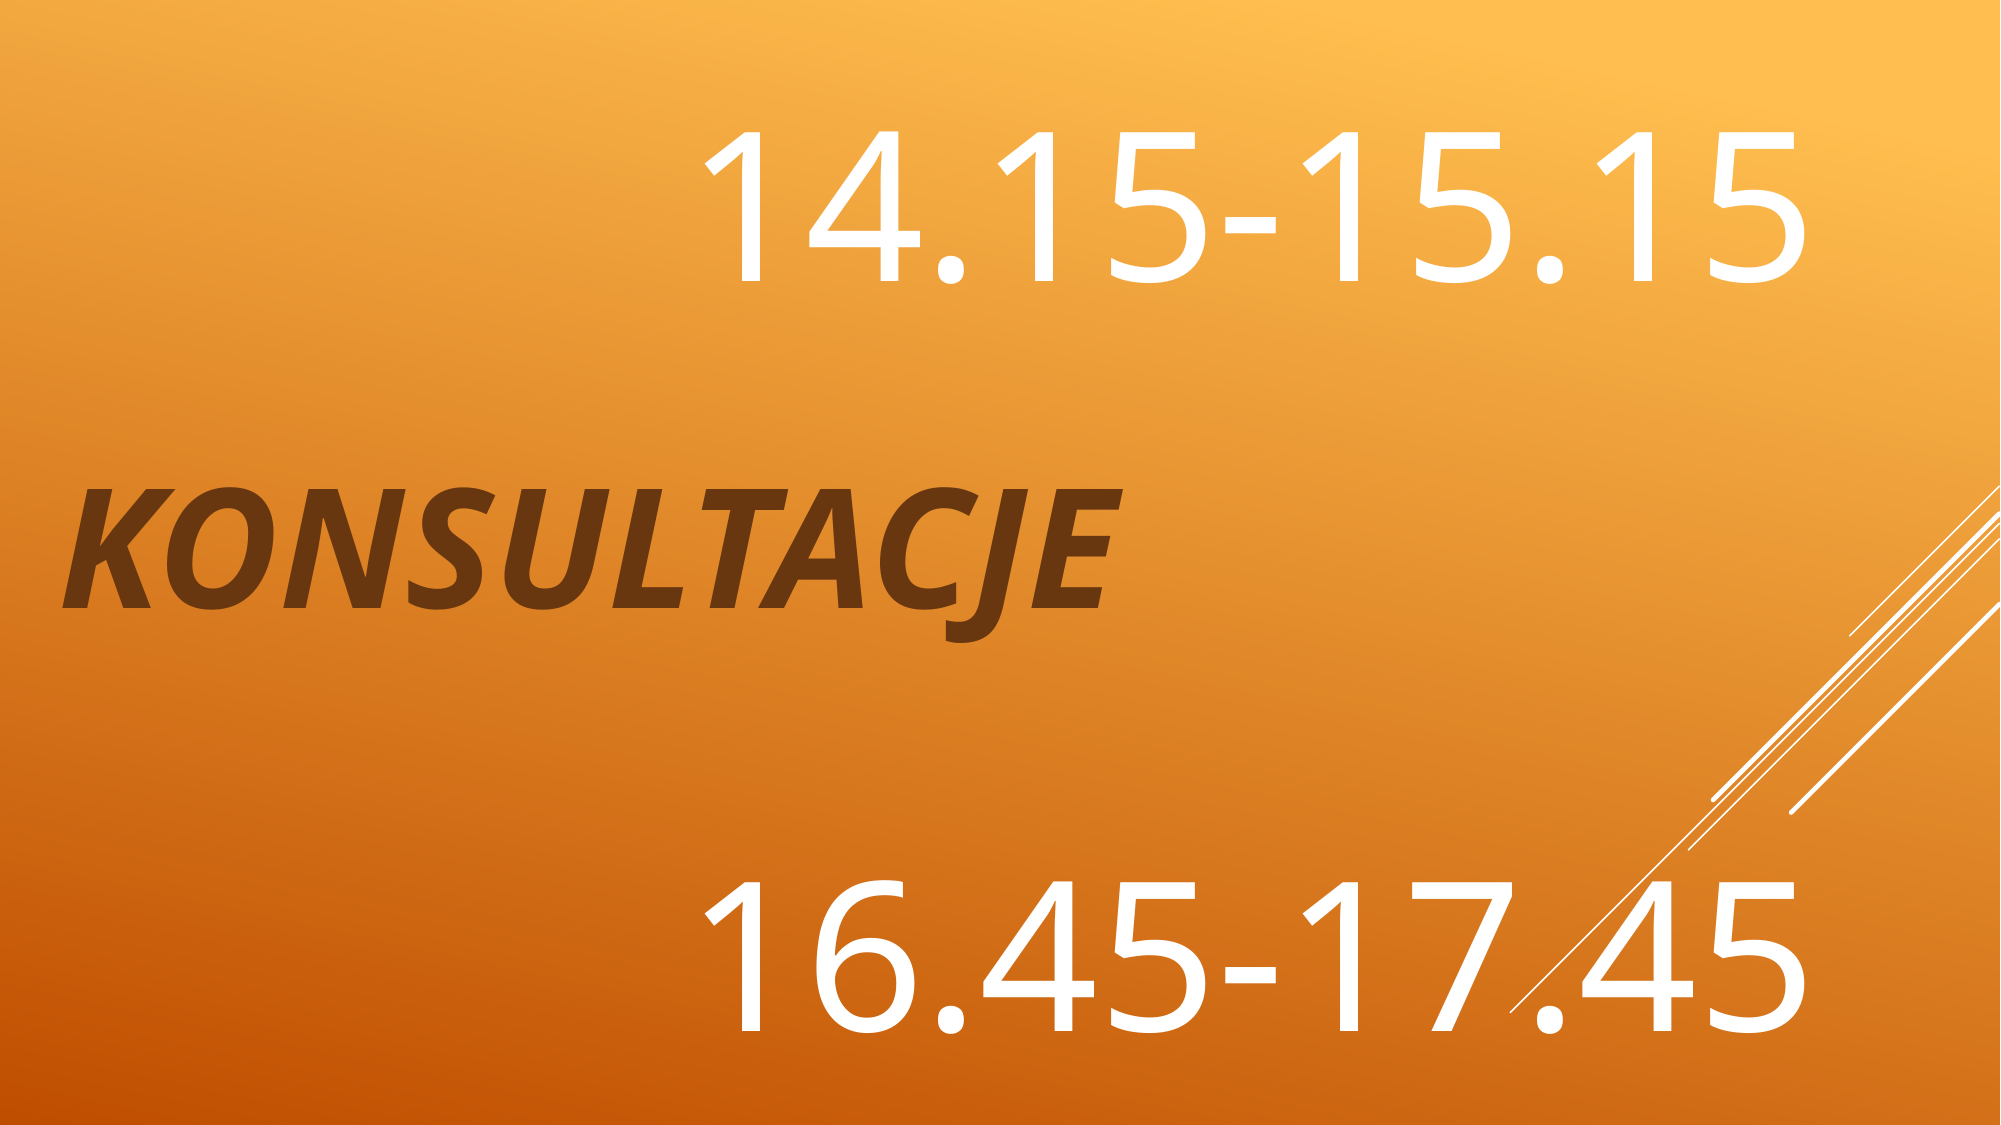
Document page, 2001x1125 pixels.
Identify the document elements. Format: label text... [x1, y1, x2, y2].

list KONSULTACJE [43, 434, 671, 934]
text_box 14.15-15.15 16.45-17.45 [671, 65, 1985, 1081]
